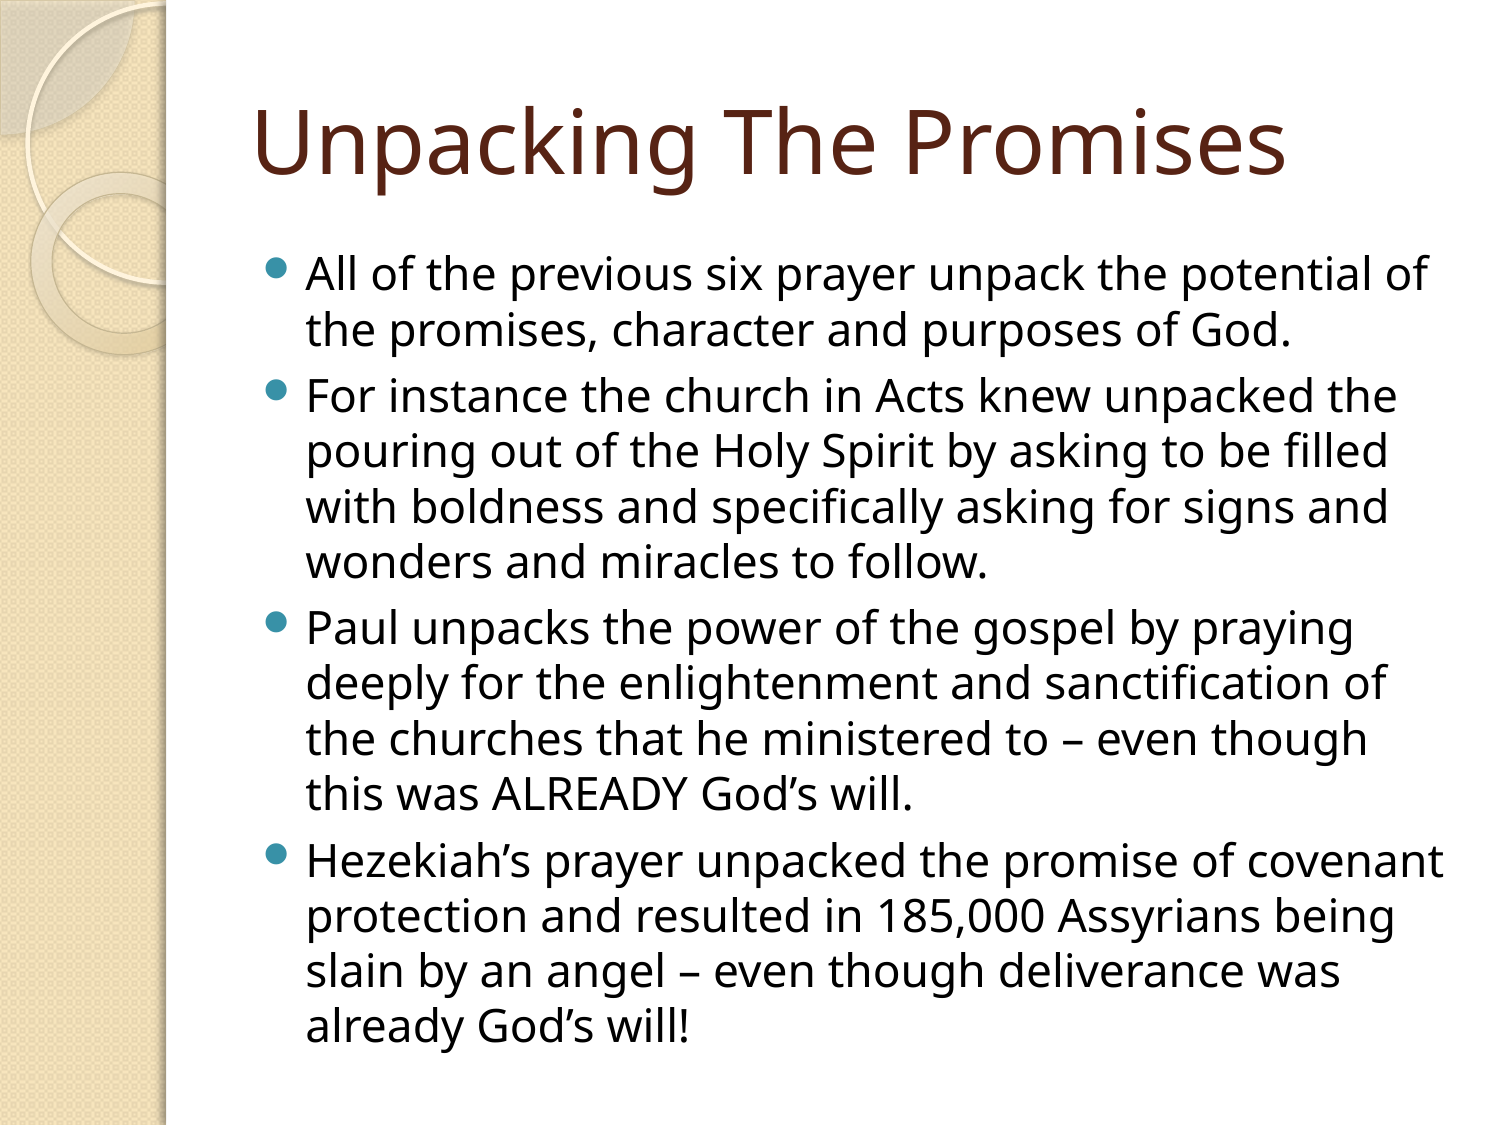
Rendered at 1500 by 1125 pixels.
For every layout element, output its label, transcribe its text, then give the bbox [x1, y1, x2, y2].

title Unpacking The Promises [235, 45, 1466, 233]
list All of the previous six prayer unpack the potential of the promises, character and purposes of God. For instance the church in Acts knew unpacked the pouring out of the Holy Spirit by asking to be filled with boldness and specifically asking for signs and wonders and miracles to follow. Paul unpacks the power of the gospel by praying deeply for the enlightenment and sanctification of the churches that he ministered to – even though this was ALREADY God’s will. Hezekiah’s prayer unpacked the promise of covenant protection and resulted in 185,000 Assyrians being slain by an angel – even though deliverance was already God’s will! [235, 237, 1466, 1063]
